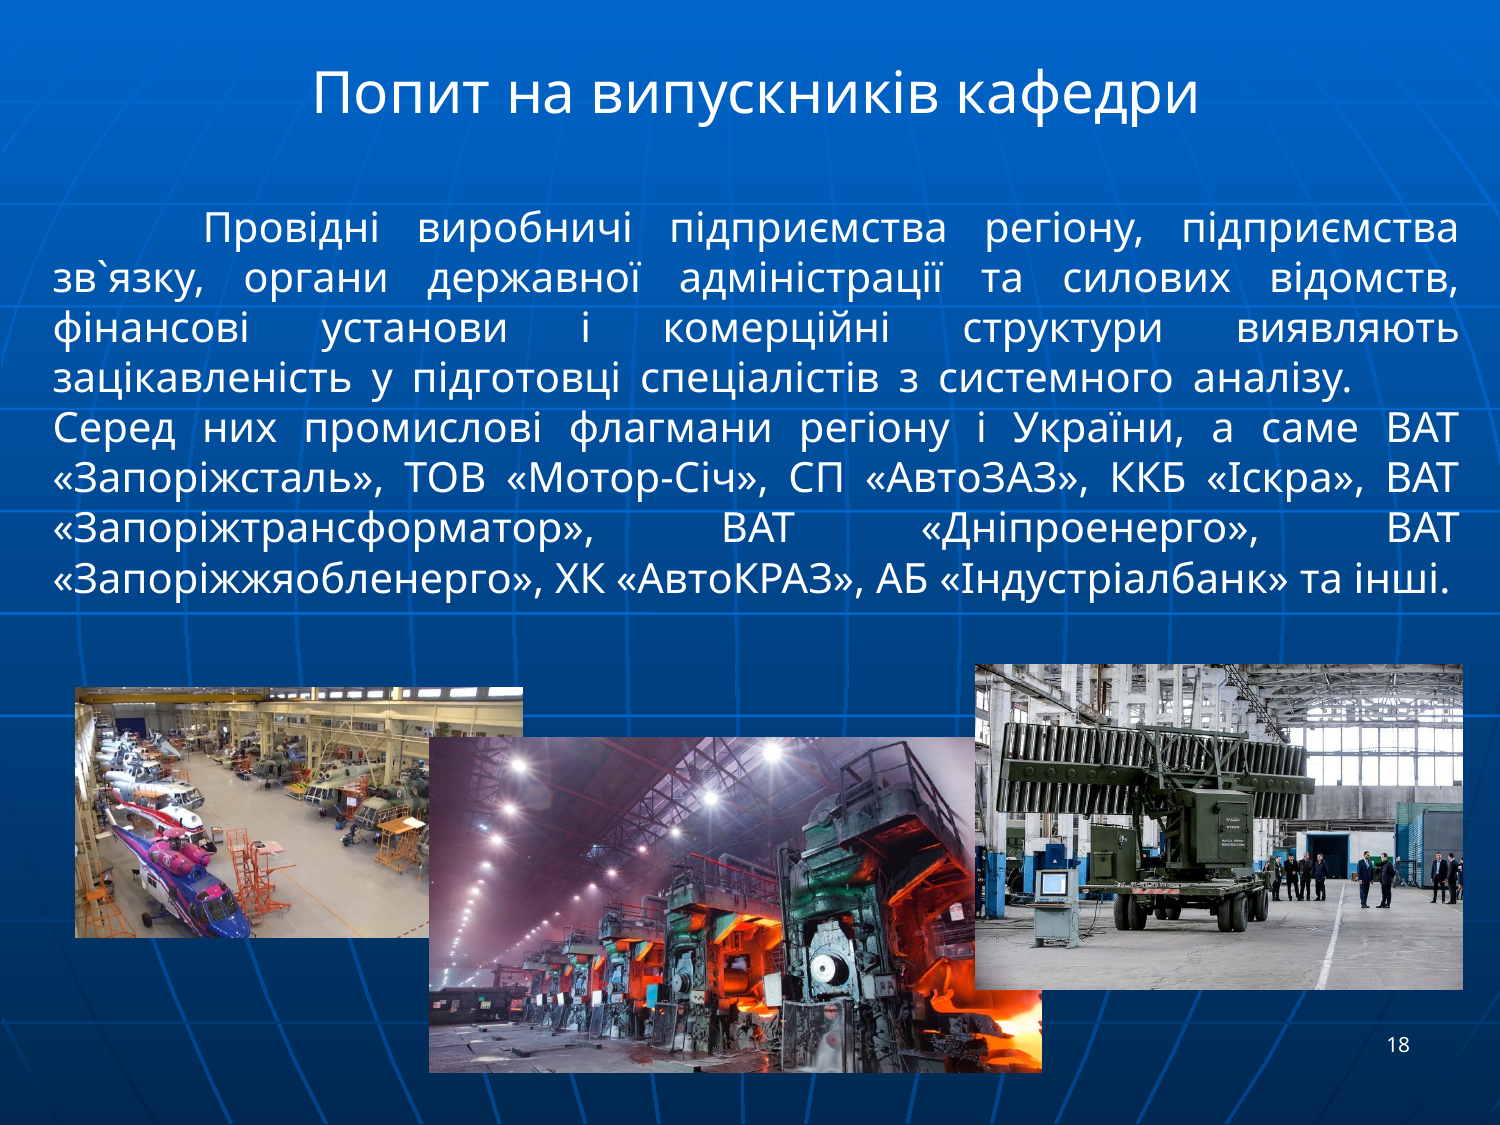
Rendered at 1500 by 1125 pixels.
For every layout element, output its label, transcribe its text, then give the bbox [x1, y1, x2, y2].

list Попит на випускників кафедри Провідні виробничі підприємства регіону, підприємства зв`язку, органи державної адміністрації та силових відомств, фінансові установи і комерційні структури виявляють зацікавленість у підготовці спеціалістів з системного аналізу. Серед них промислові флагмани регіону і України, а саме ВАТ «Запоріжсталь», ТОВ «Мотор-Січ», СП «АвтоЗАЗ», ККБ «Іскра», ВАТ «Запоріжтрансформатор», ВАТ «Дніпроенерго», ВАТ «Запоріжжяобленерго», ХК «АвтоКРАЗ», АБ «Індустріалбанк» та інші. [37, 0, 1475, 1125]
picture [74, 664, 1463, 1074]
